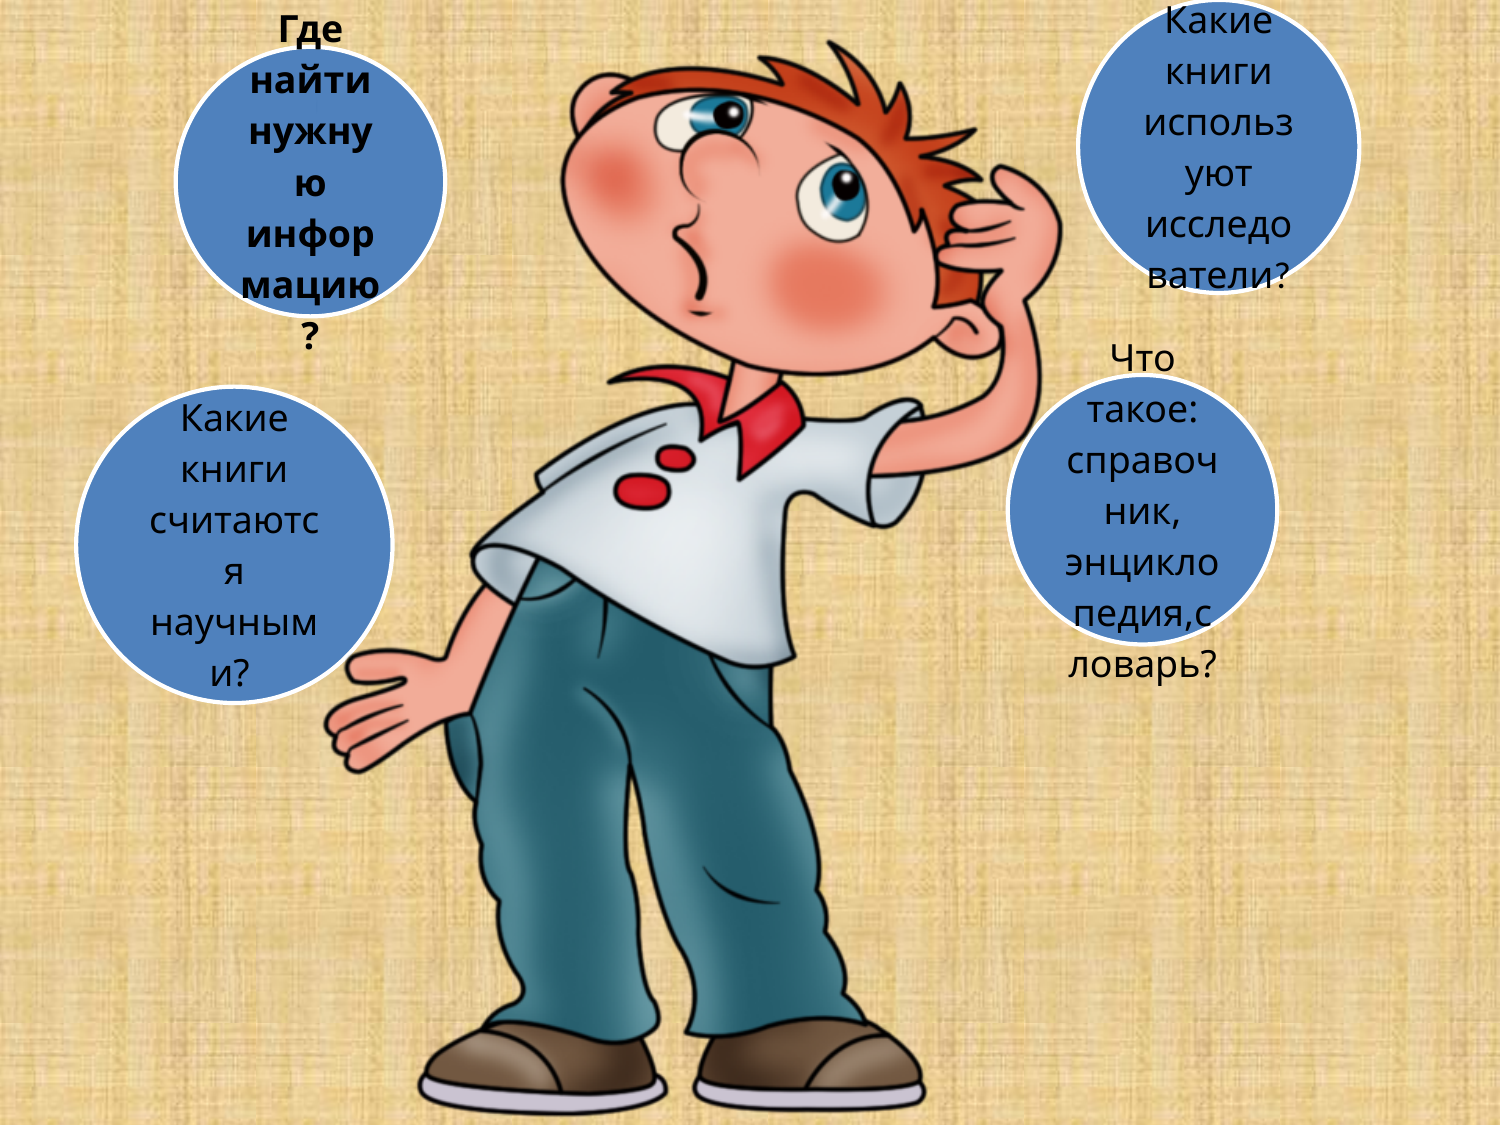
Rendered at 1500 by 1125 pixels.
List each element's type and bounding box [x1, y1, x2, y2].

text_box [0, 386, 311, 704]
text_box [1077, 0, 1360, 294]
picture [0, 0, 1500, 1125]
text_box [1072, 374, 1372, 645]
text_box [70, 46, 311, 317]
